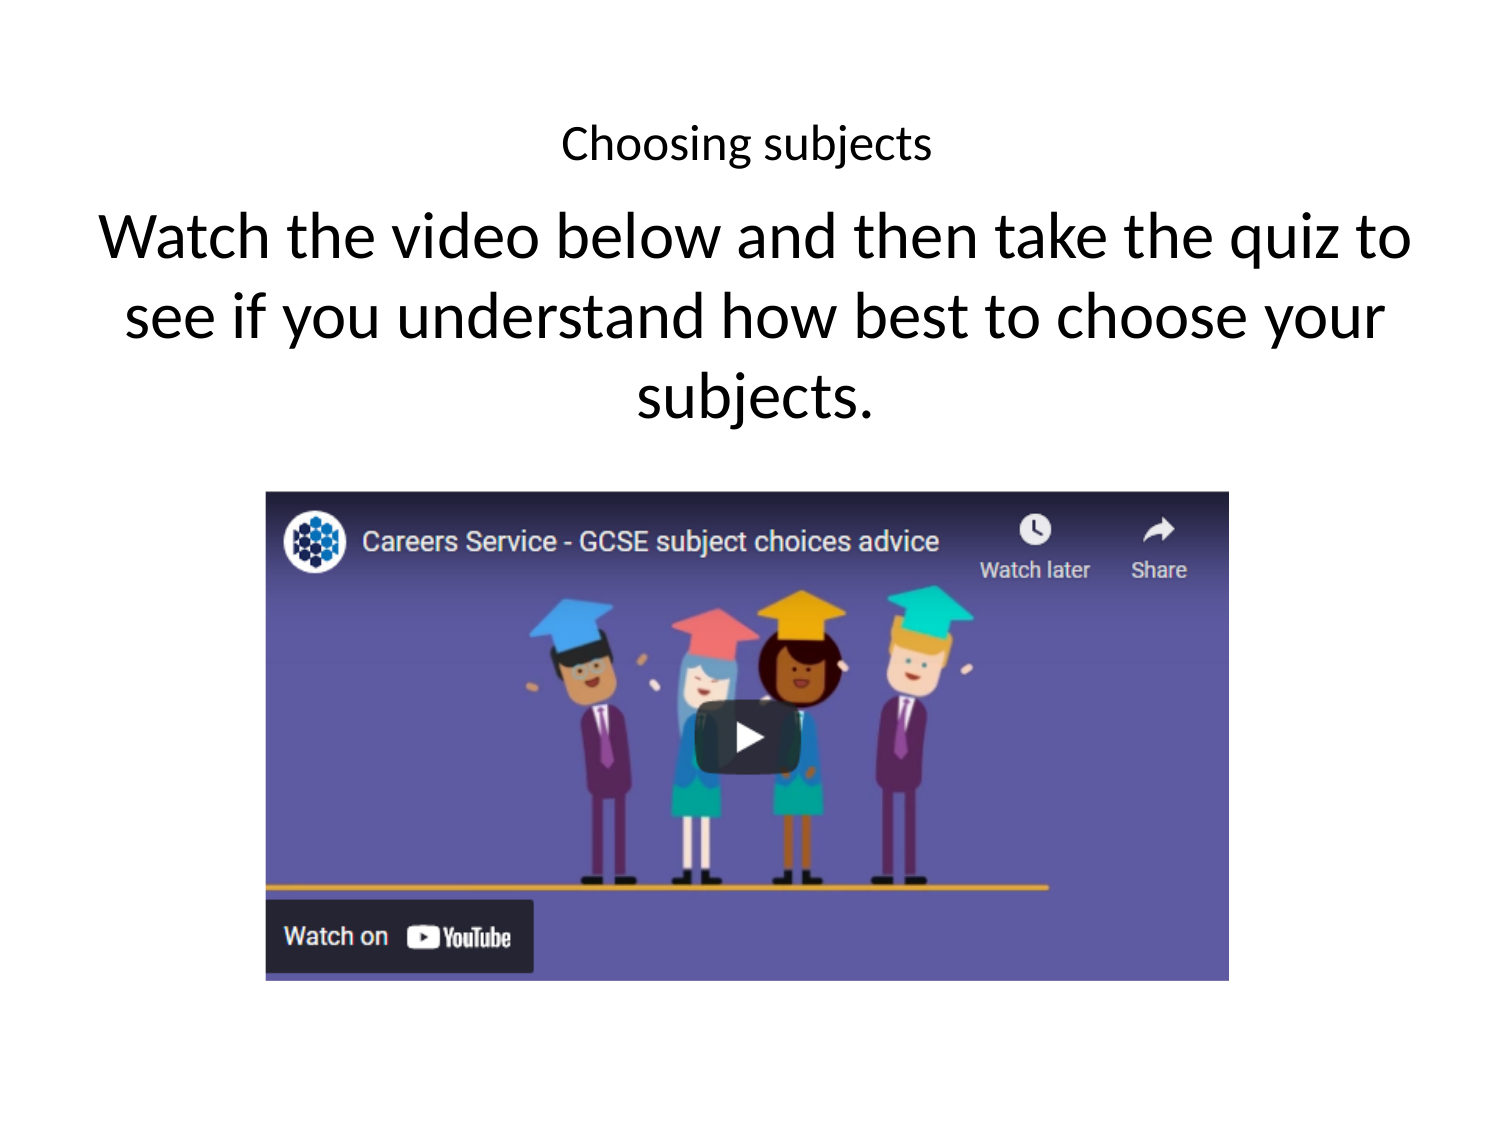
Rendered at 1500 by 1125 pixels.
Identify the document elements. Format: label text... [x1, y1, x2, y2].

list Watch the video below and then take the quiz to see if you understand how best to choose your subjects. [41, 184, 1471, 468]
title Choosing subjects [72, 101, 1423, 184]
picture [265, 491, 1230, 981]
